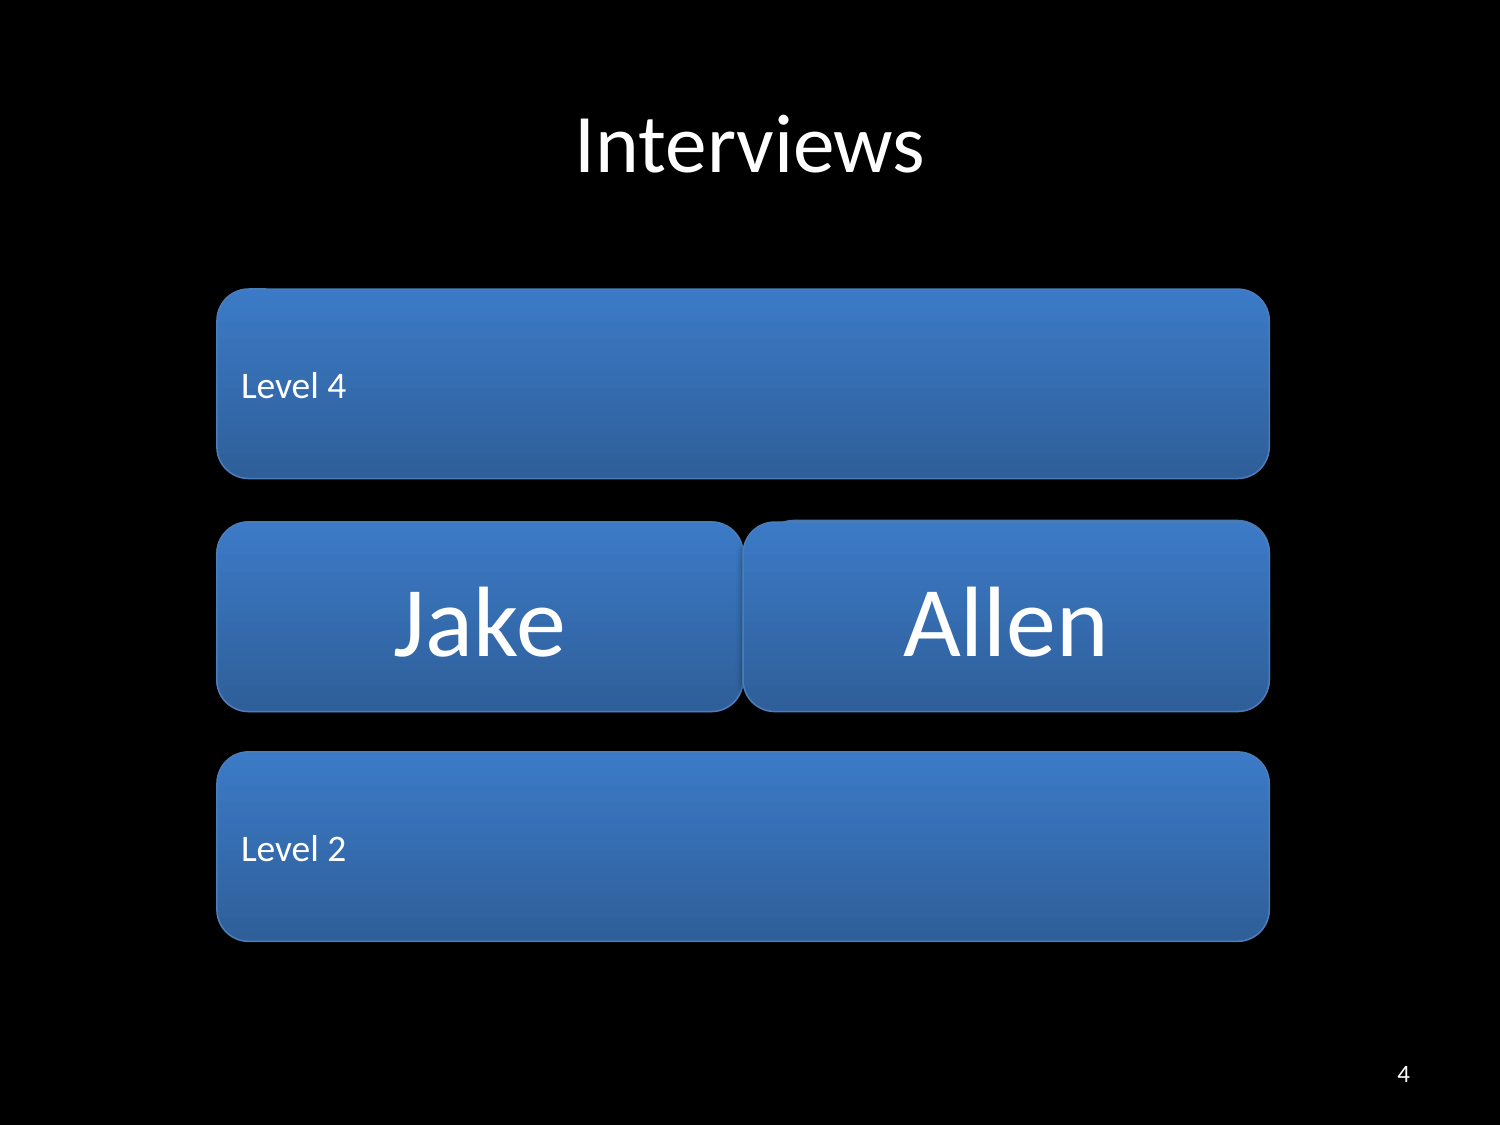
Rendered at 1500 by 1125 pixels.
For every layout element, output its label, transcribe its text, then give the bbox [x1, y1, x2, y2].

text_box Allen [742, 521, 1271, 713]
title Interviews [0, 45, 1500, 233]
text_box Jake [216, 521, 741, 713]
text_box Level 4 [216, 288, 1271, 480]
slide_number 4 [1074, 1042, 1425, 1103]
text_box Level 2 [216, 751, 1271, 943]
